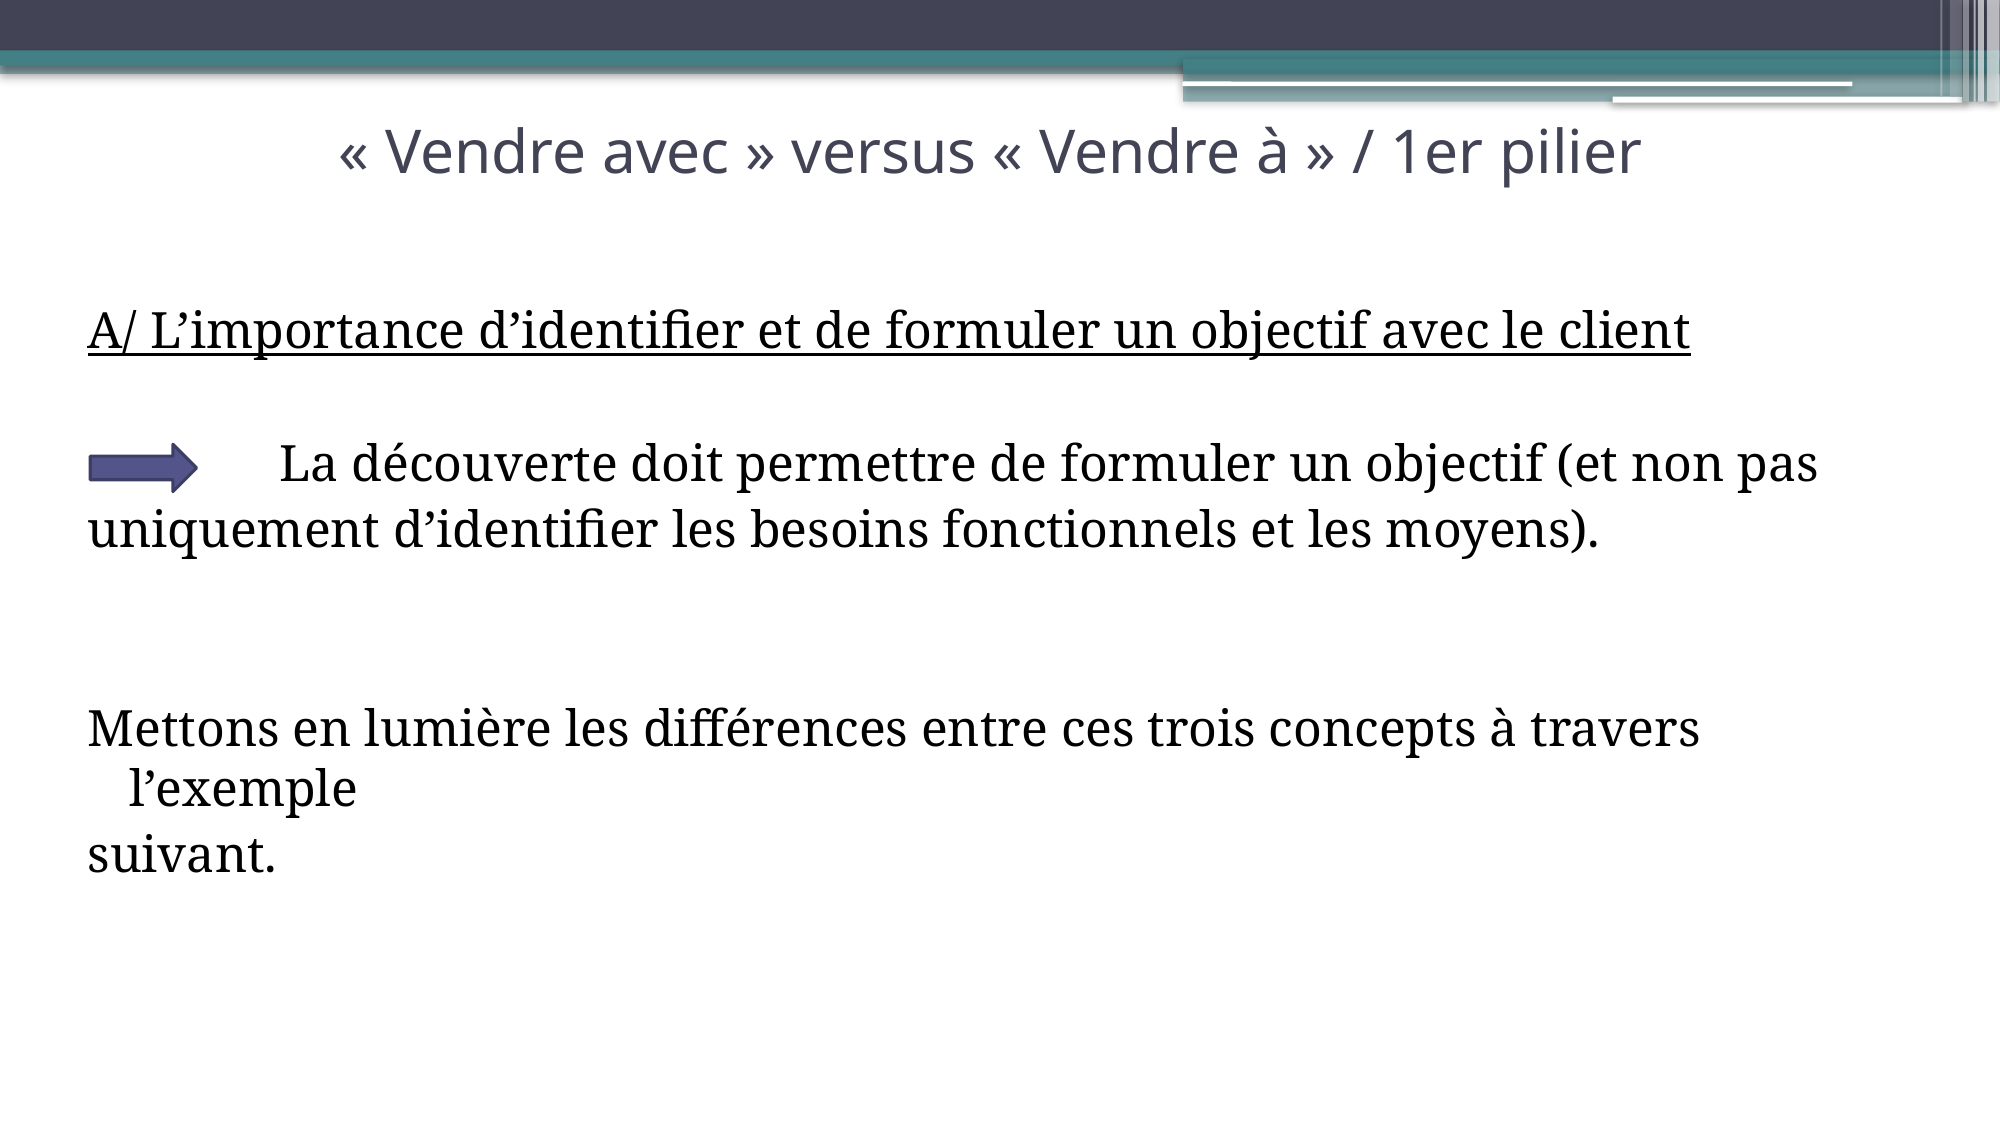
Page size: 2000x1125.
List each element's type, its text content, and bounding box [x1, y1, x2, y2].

text_box [88, 442, 198, 494]
title « Vendre avec » versus « Vendre à » / 1er pilier [115, 78, 1850, 220]
list A/ L’importance d’identifier et de formuler un objectif avec le client La découverte doit permettre de formuler un objectif (et non pas uniquement d’identifier les besoins fonctionnels et les moyens). Mettons en lumière les différences entre ces trois concepts à travers l’exemple suivant. [54, 255, 1910, 1090]
